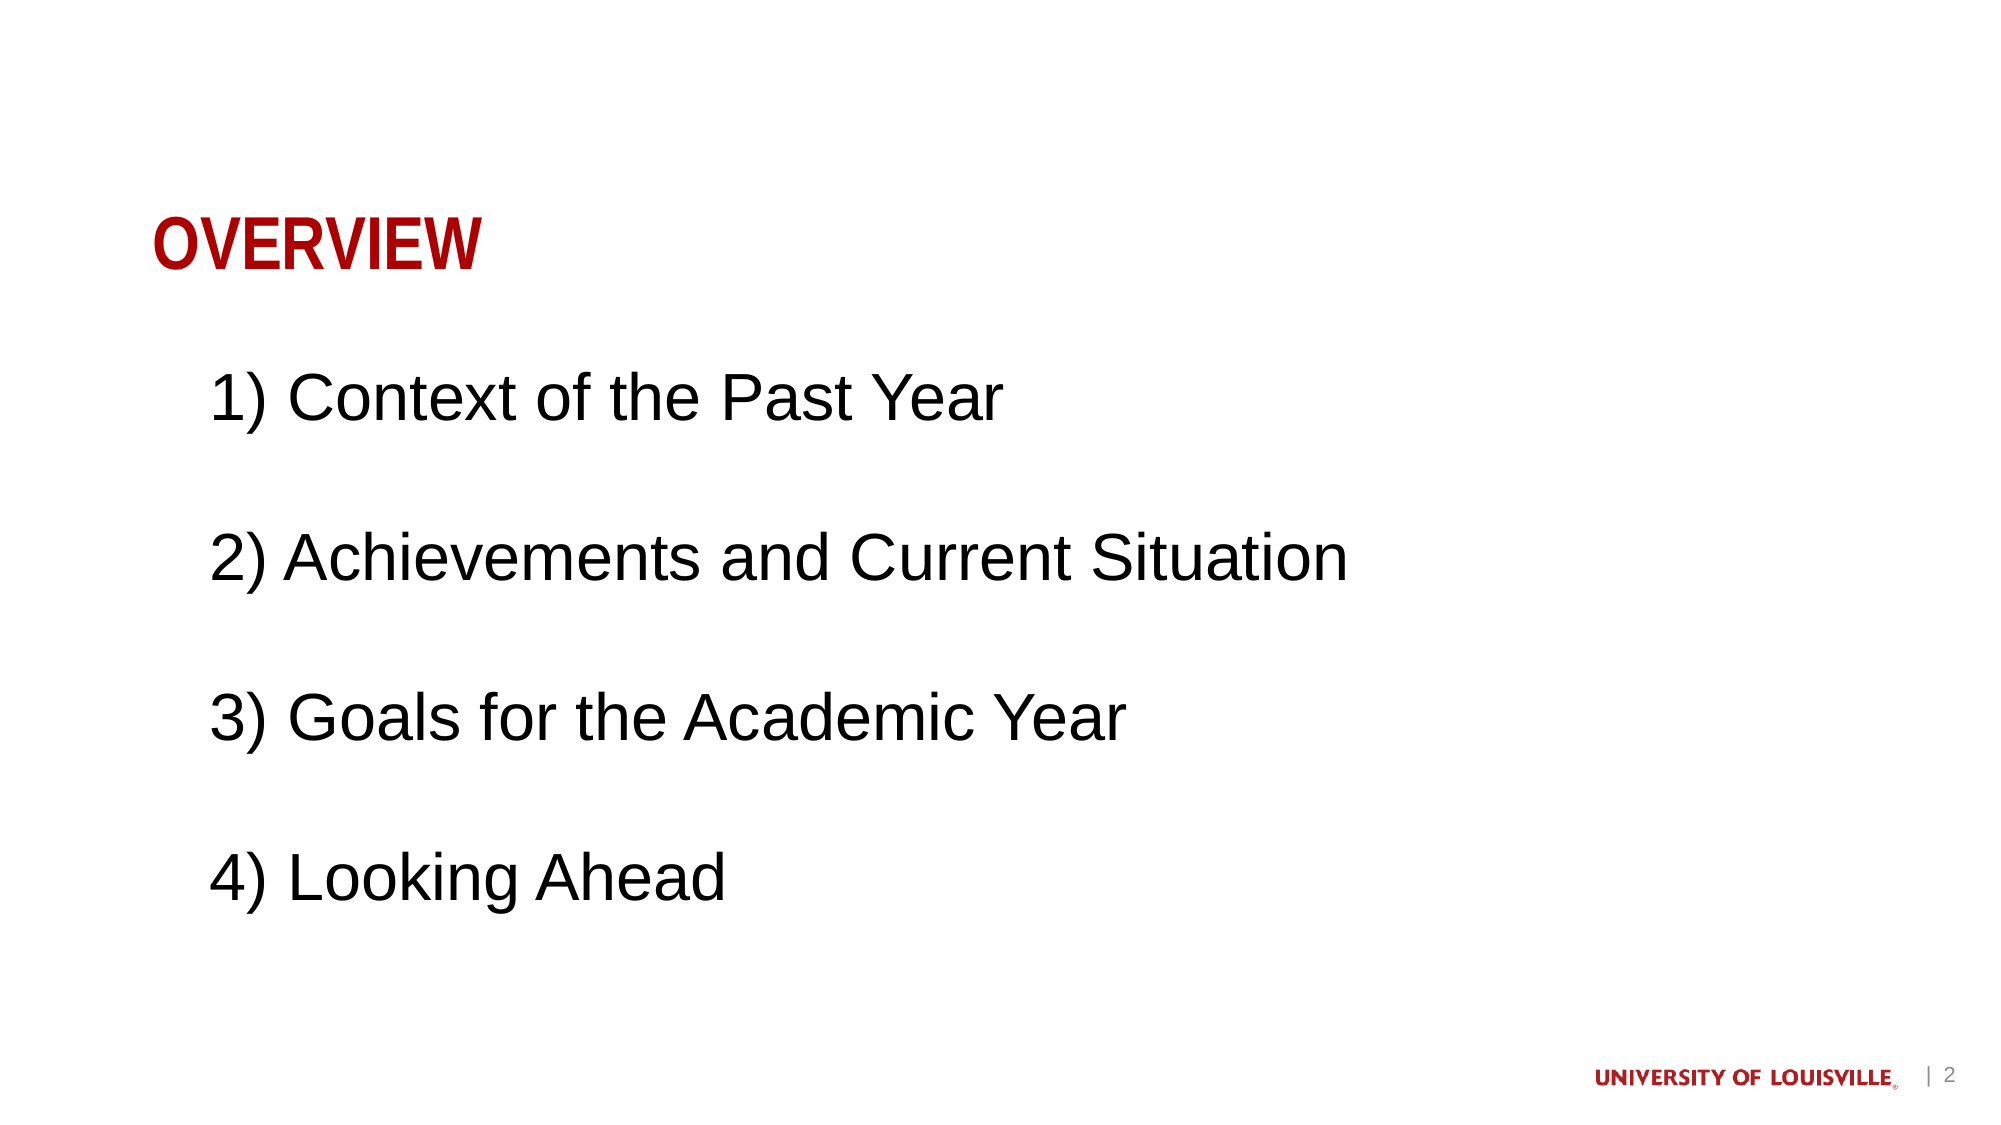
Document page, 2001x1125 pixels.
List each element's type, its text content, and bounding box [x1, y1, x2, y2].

title OVERVIEW [137, 144, 1795, 335]
list 1) Context of the Past Year 2) Achievements and Current Situation 3) Goals for the Academic Year 4) Looking Ahead [138, 301, 1871, 1007]
slide_number | 2 [1520, 1044, 1971, 1105]
